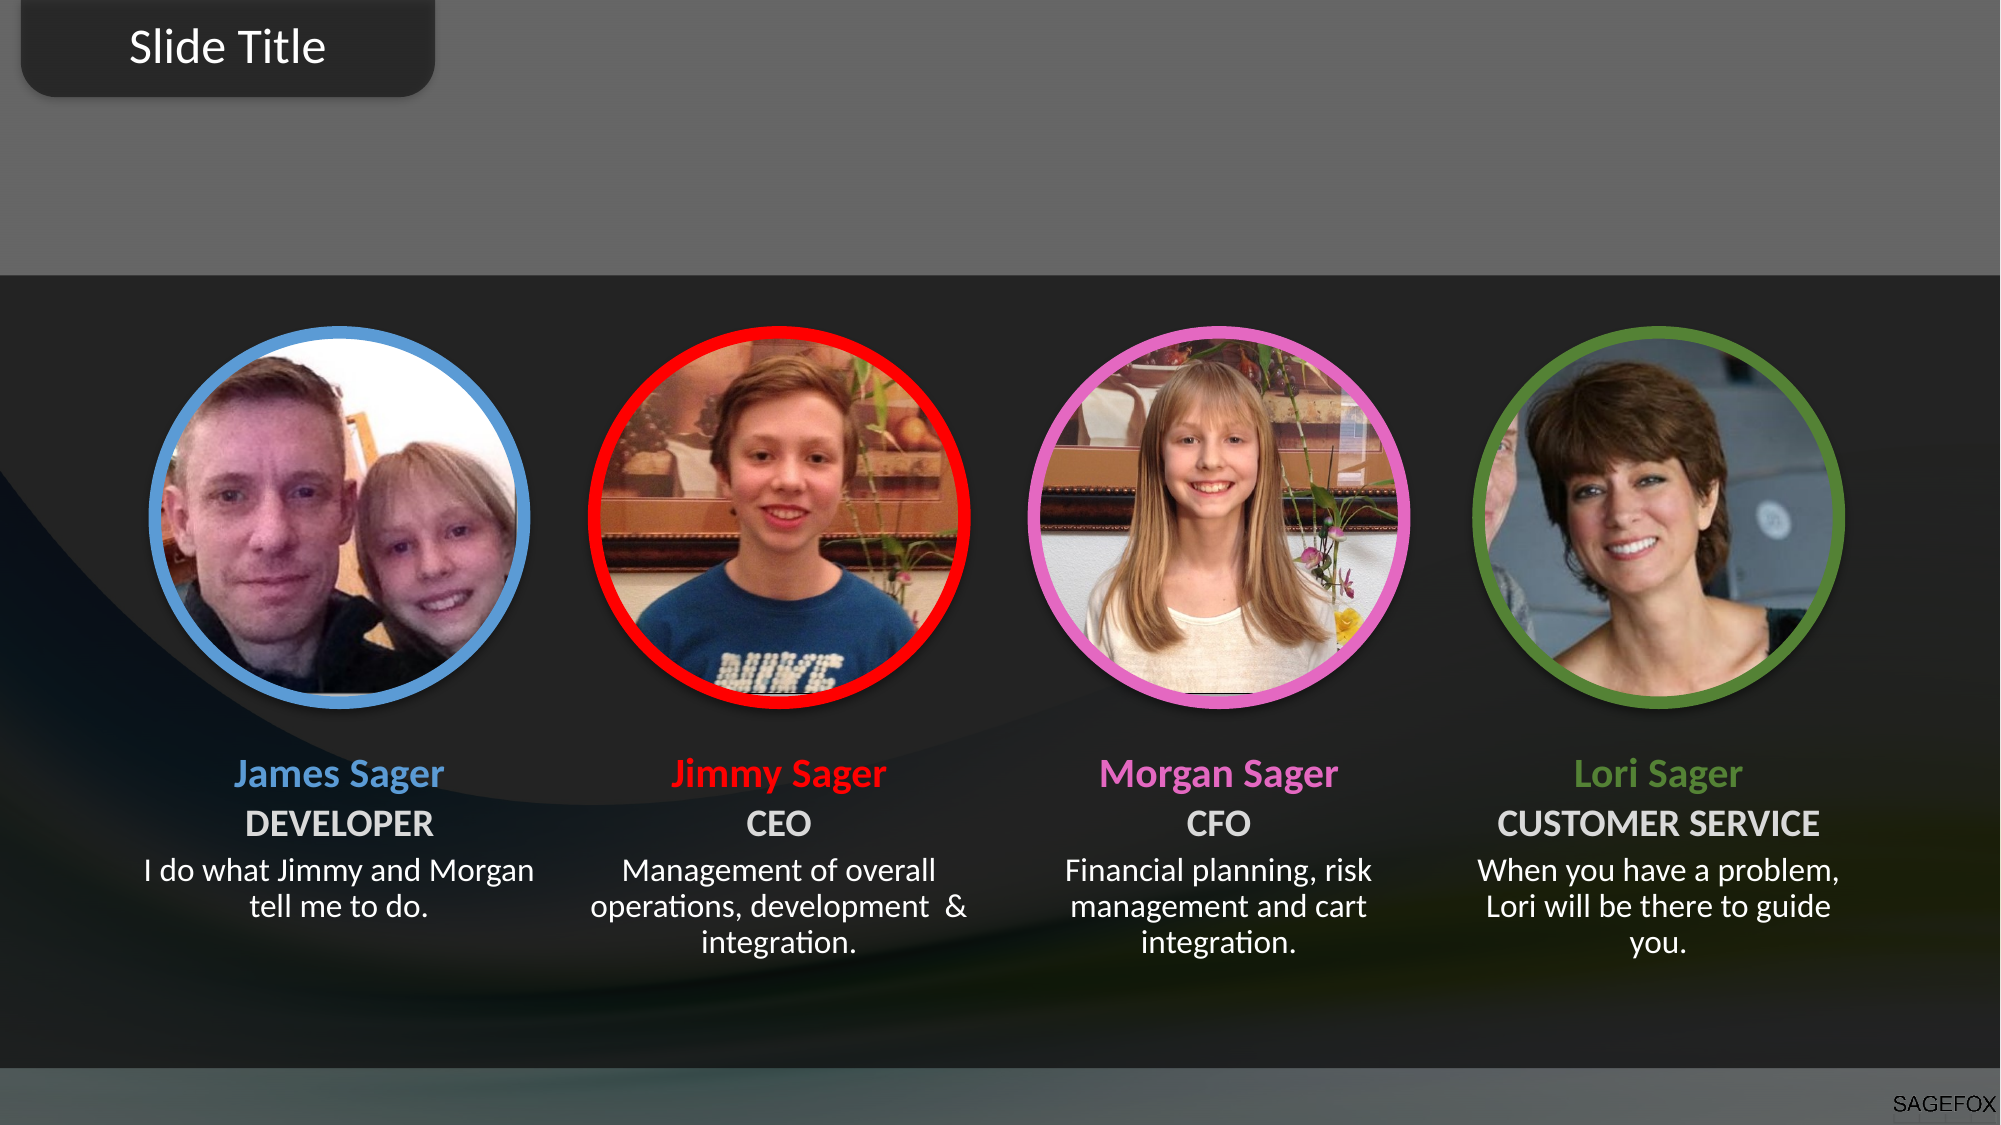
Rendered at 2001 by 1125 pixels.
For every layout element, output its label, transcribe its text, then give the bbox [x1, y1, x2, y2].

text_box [20, 0, 436, 98]
list Jimmy Sager [604, 753, 955, 796]
picture [1033, 332, 1405, 703]
list CUSTOMER SERVICE [1483, 802, 1834, 845]
list Financial planning, risk management and cart integration. [1019, 852, 1419, 1041]
picture [0, 0, 2001, 1125]
picture [154, 332, 525, 703]
list CEO [604, 802, 955, 845]
list I do what Jimmy and Morgan tell me to do. [139, 852, 540, 1041]
picture [1478, 332, 1839, 703]
text_box [0, 275, 2000, 1069]
picture [594, 332, 965, 703]
list Lori Sager [1483, 753, 1834, 796]
list Morgan Sager [1044, 753, 1394, 796]
list Management of overall operations, development & integration. [579, 852, 980, 1041]
list When you have a problem, Lori will be there to guide you. [1458, 852, 1859, 1041]
list James Sager [164, 753, 515, 796]
list DEVELOPER [164, 802, 515, 845]
list CFO [1044, 802, 1394, 845]
